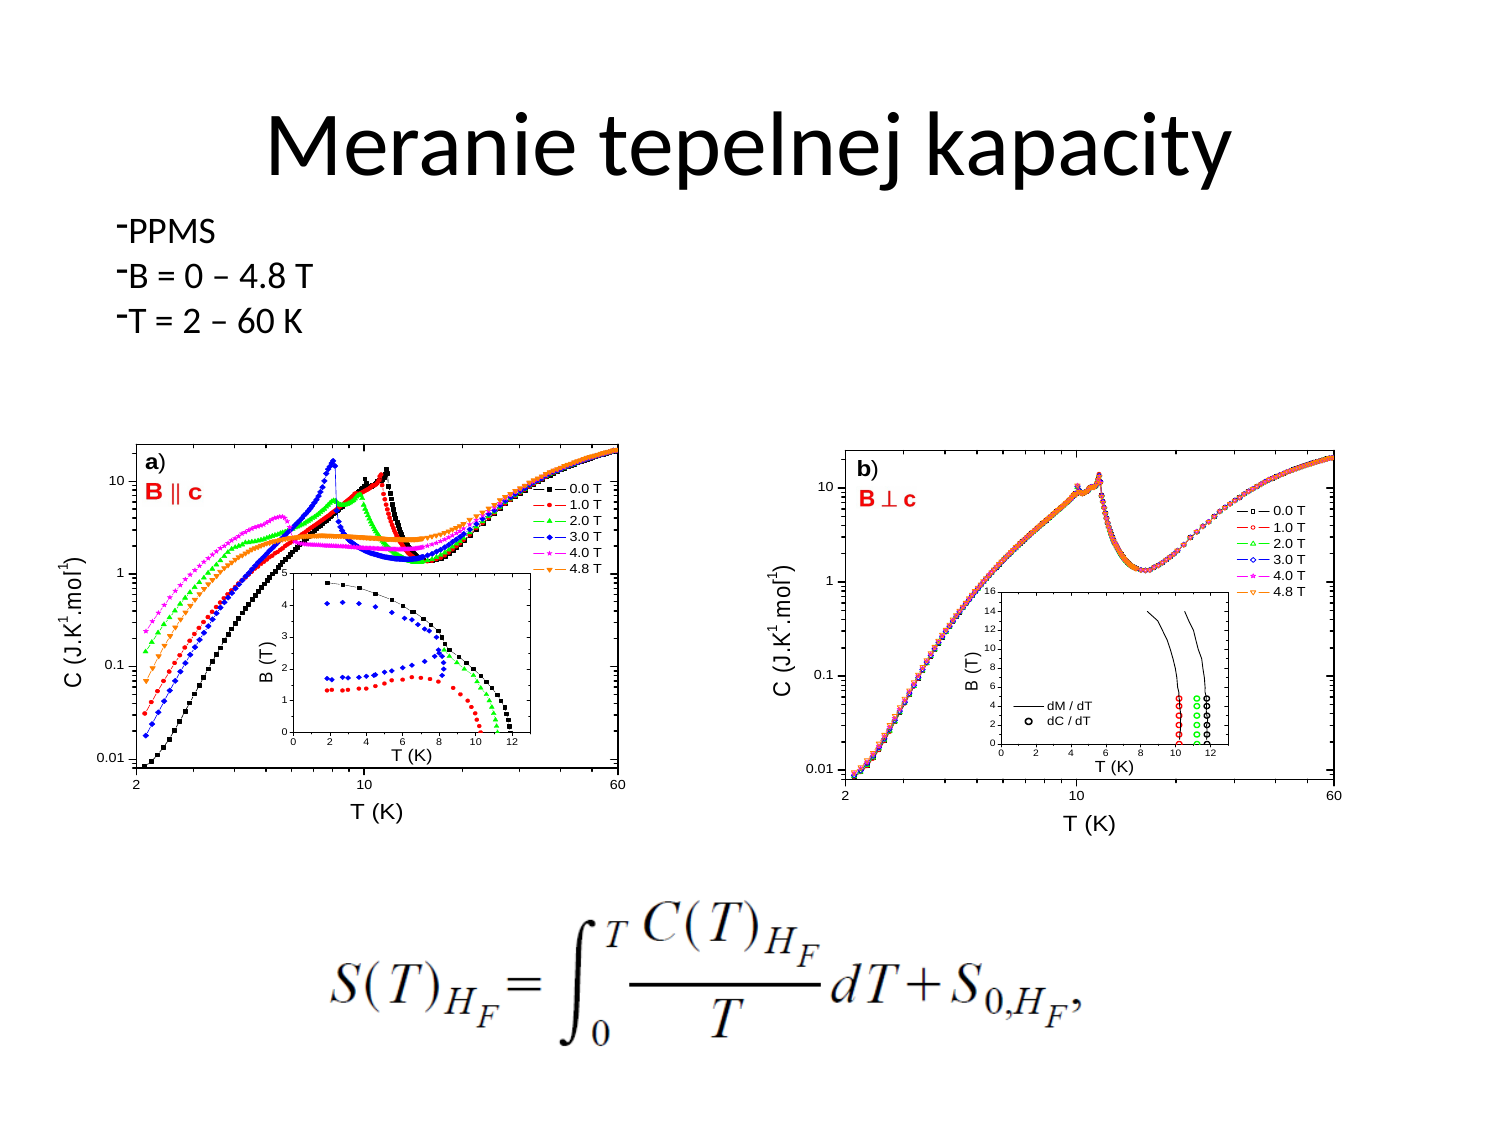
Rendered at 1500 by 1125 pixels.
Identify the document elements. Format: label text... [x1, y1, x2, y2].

picture [297, 877, 1105, 1083]
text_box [726, 384, 1404, 870]
title Meranie tepelnej kapacity [75, 45, 1425, 233]
text_box PPMS B = 0 – 4.8 T T = 2 – 60 K [101, 198, 329, 349]
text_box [17, 379, 687, 858]
